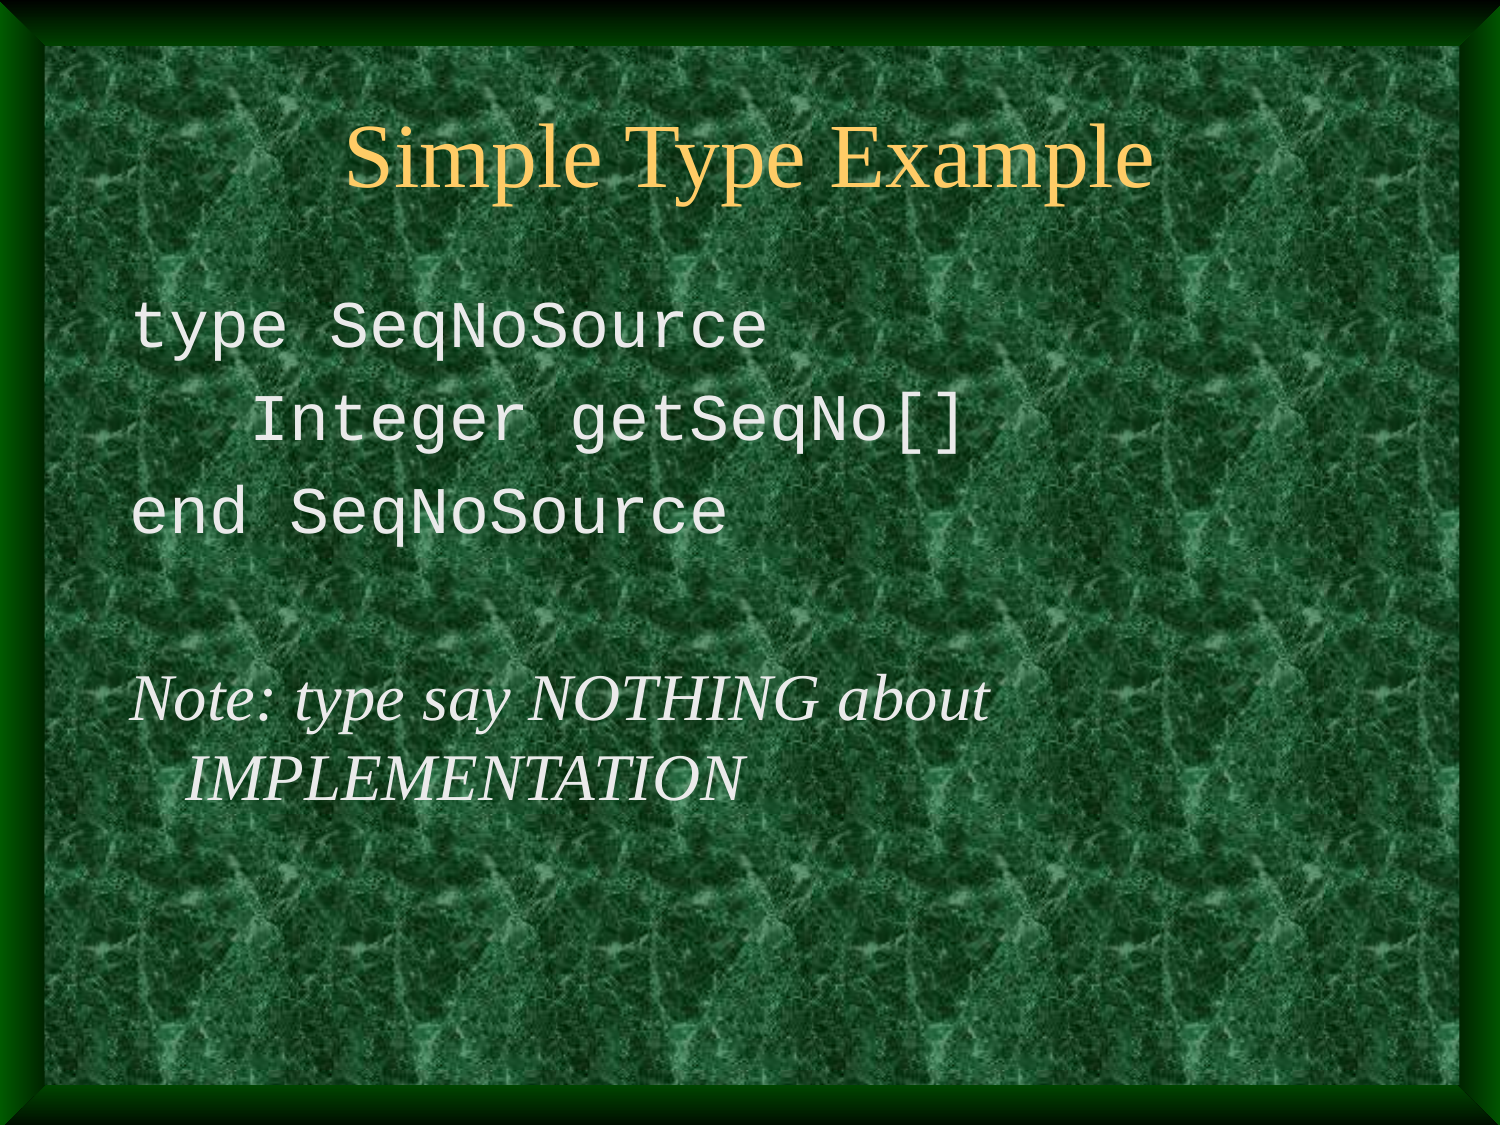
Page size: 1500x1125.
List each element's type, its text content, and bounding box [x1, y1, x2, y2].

list type SeqNoSource Integer getSeqNo[] end SeqNoSource Note: type say NOTHING about IMPLEMENTATION [114, 272, 1390, 949]
picture [44, 46, 1460, 1085]
title Simple Type Example [112, 57, 1388, 246]
